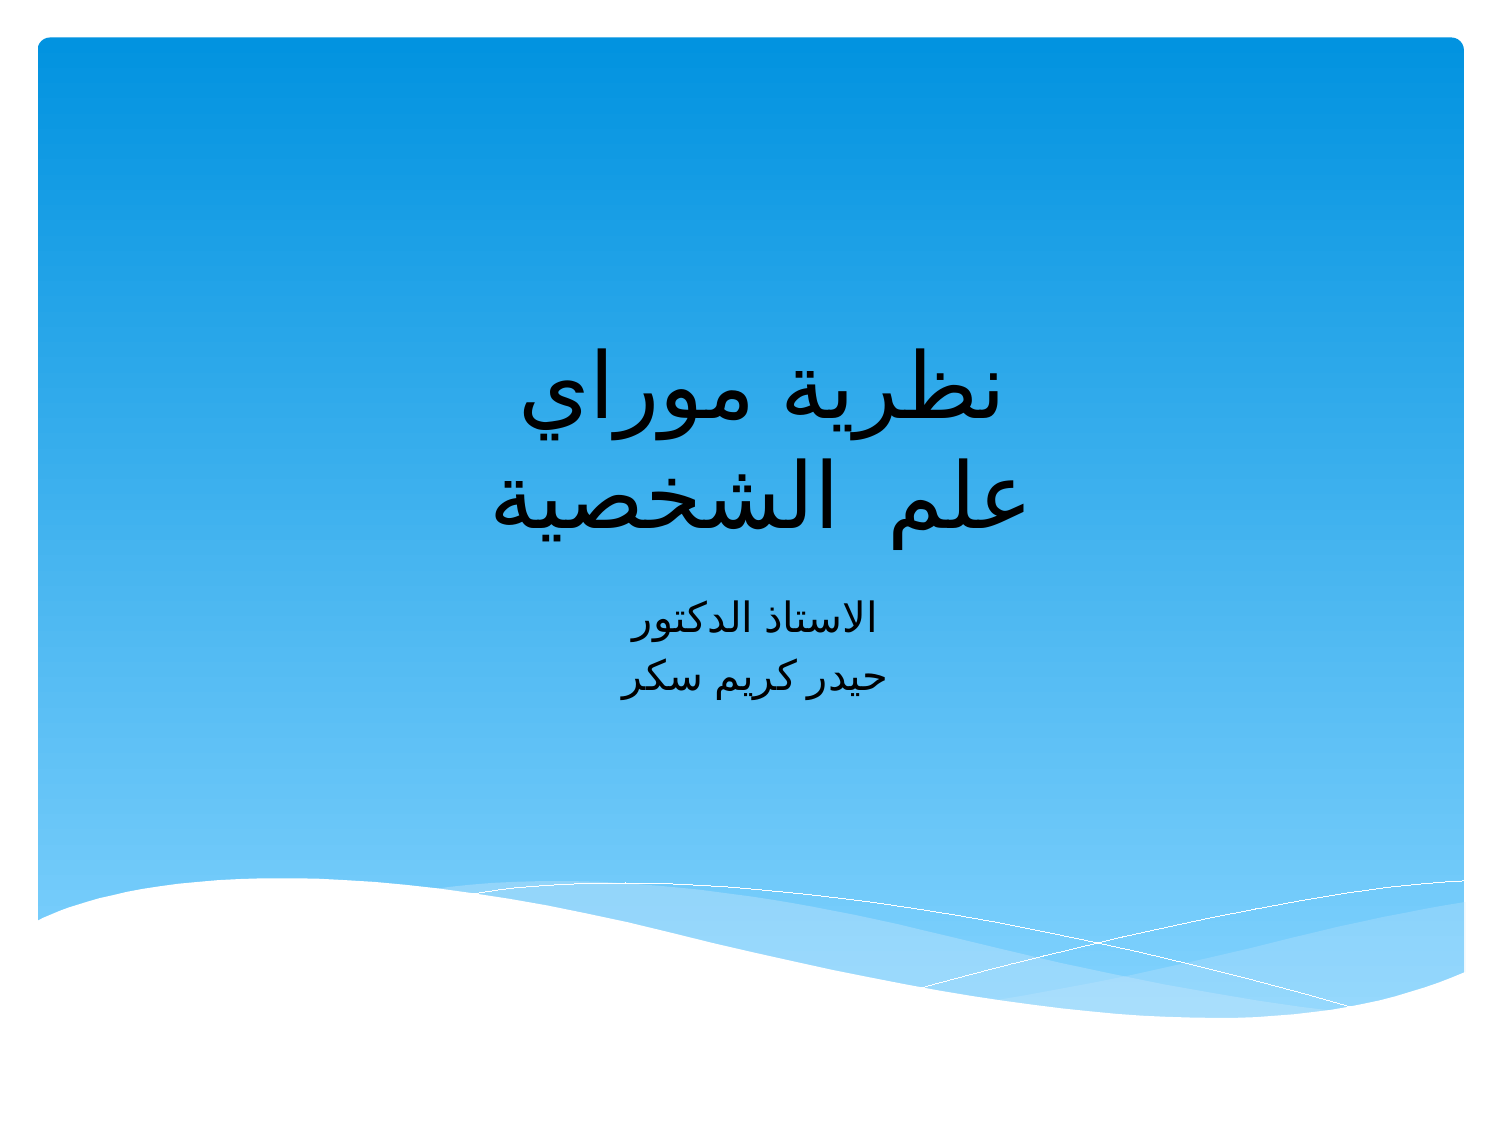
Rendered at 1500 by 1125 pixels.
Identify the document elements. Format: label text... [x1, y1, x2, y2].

title نظرية موراي علم الشخصية [112, 262, 1388, 555]
subtitle الاستاذ الدكتور حيدر كريم سكر [225, 583, 1275, 825]
